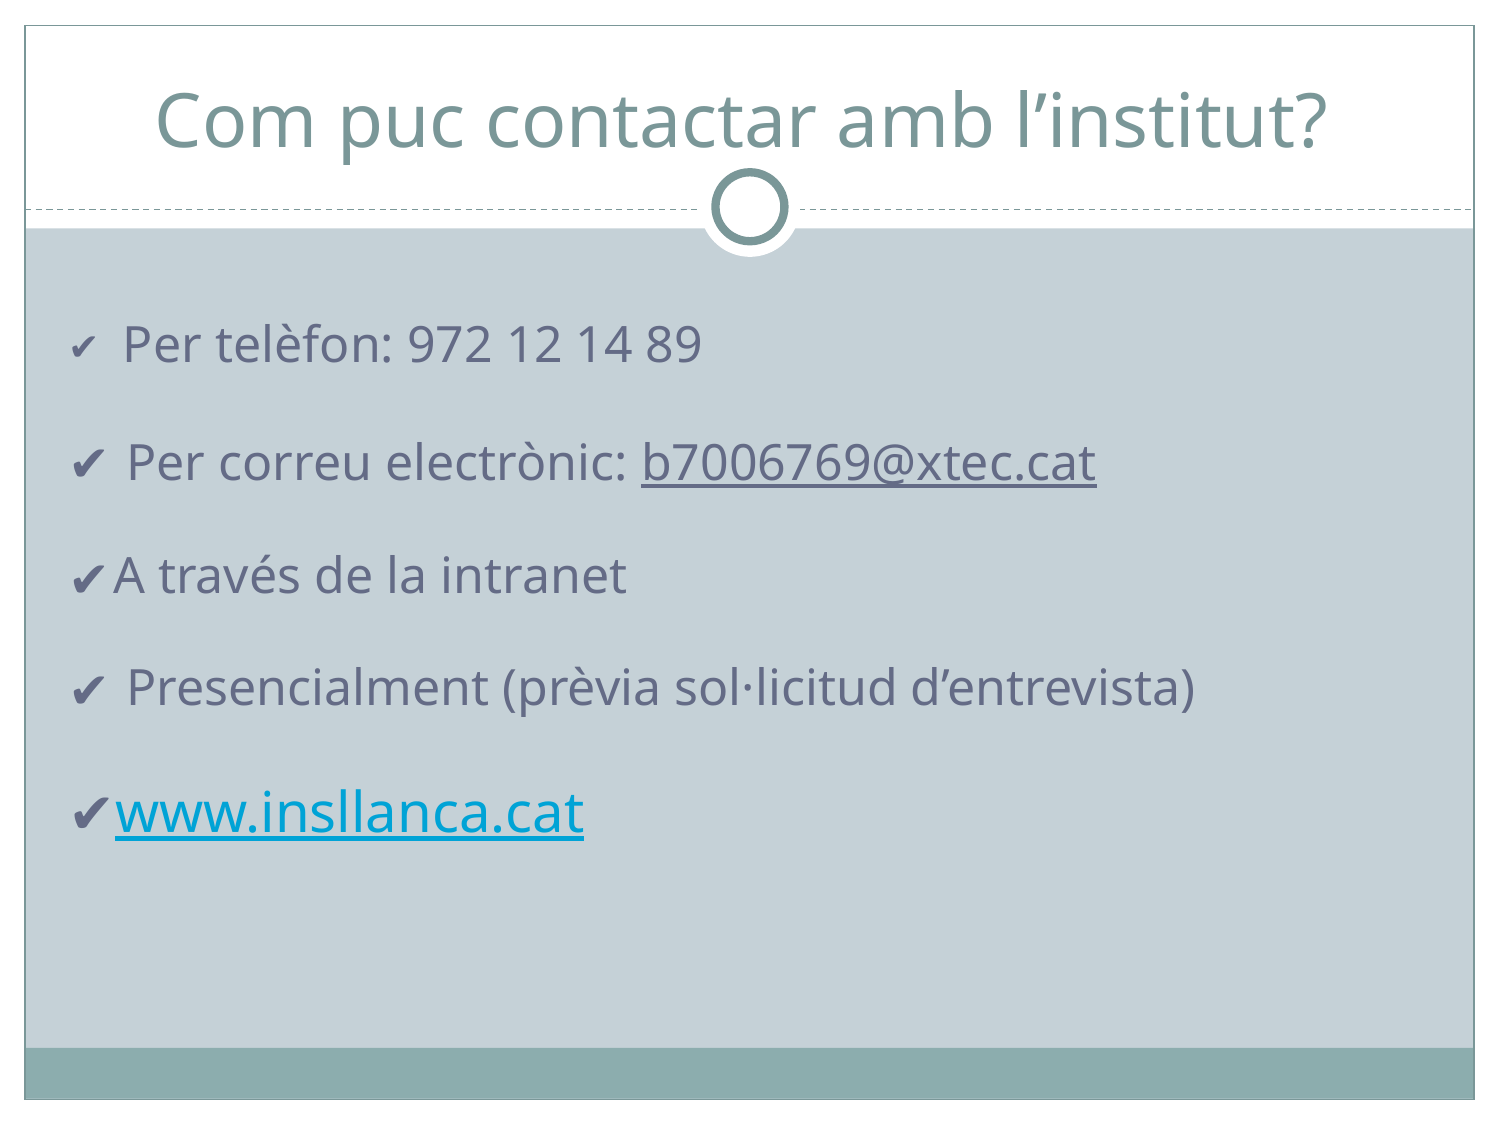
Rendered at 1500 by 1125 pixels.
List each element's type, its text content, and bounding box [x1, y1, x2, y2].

title Com puc contactar amb l’institut? [17, 54, 1447, 170]
list Per telèfon: 972 12 14 89 Per correu electrònic: b7006769@xtec.cat A través de la intranet Presencialment (prèvia sol·licitud d’entrevista) www.insllanca.cat [53, 267, 1424, 1012]
